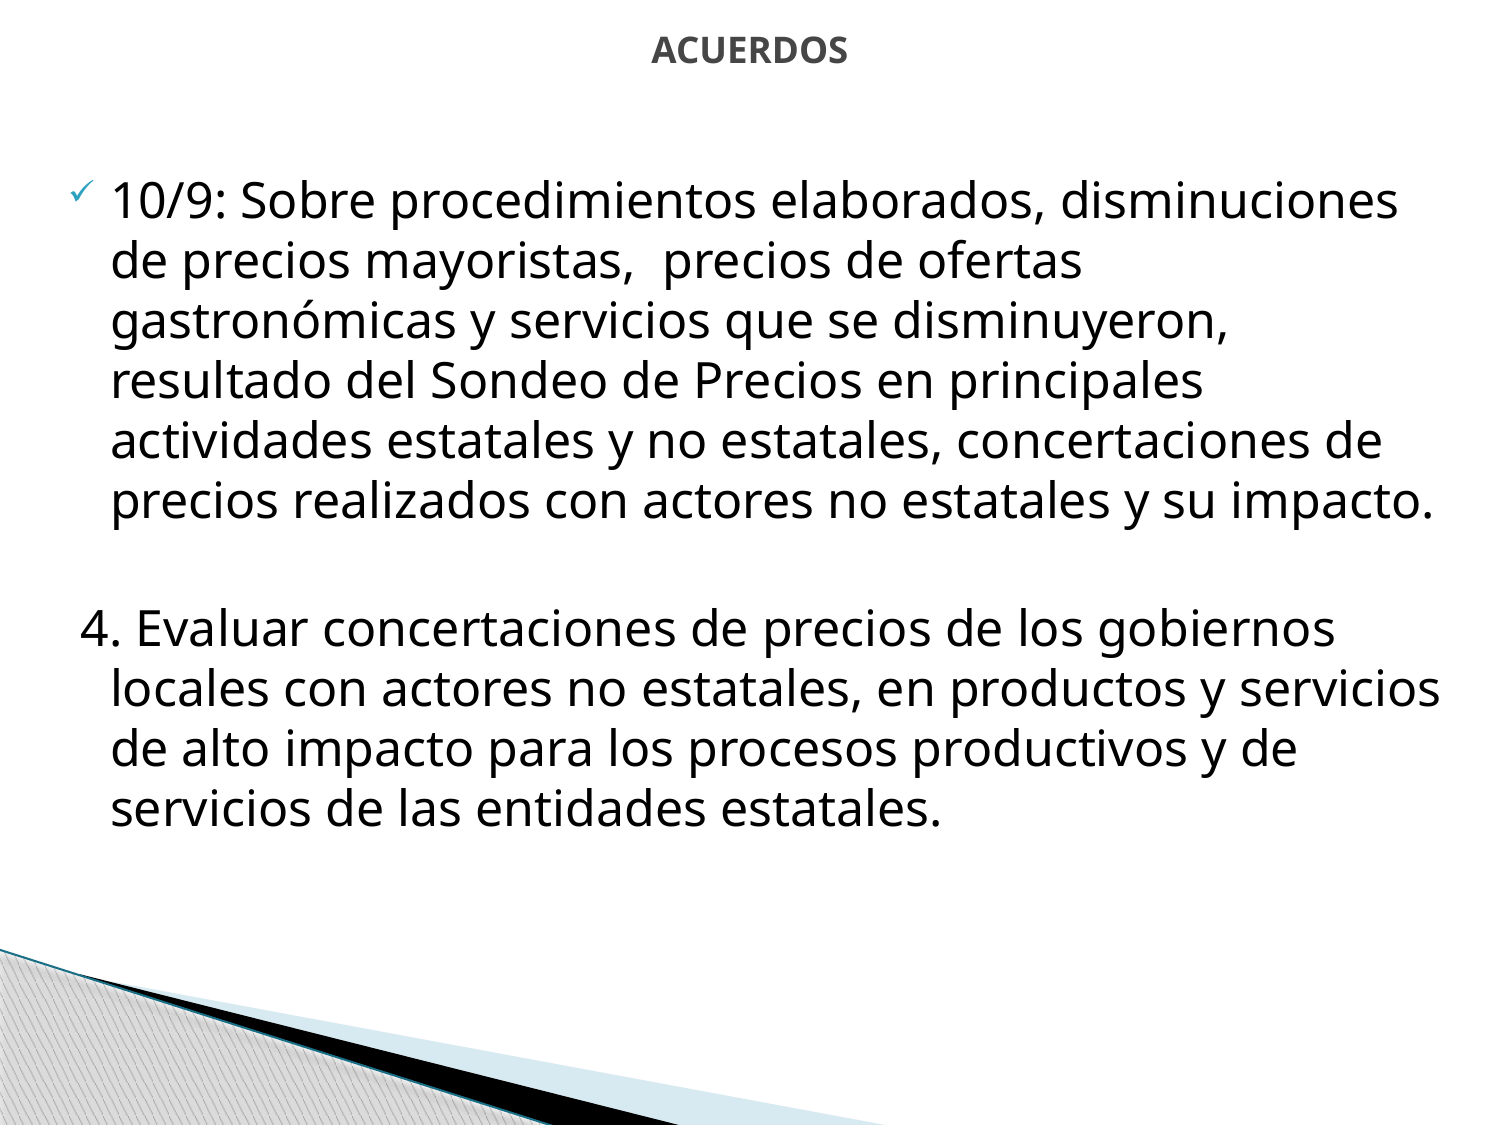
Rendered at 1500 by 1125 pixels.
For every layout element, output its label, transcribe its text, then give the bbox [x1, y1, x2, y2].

list 10/9: Sobre procedimientos elaborados, disminuciones de precios mayoristas, precios de ofertas gastronómicas y servicios que se disminuyeron, resultado del Sondeo de Precios en principales actividades estatales y no estatales, concertaciones de precios realizados con actores no estatales y su impacto. 4. Evaluar concertaciones de precios de los gobiernos locales con actores no estatales, en productos y servicios de alto impacto para los procesos productivos y de servicios de las entidades estatales. [35, 160, 1459, 941]
title ACUERDOS [75, 19, 1425, 79]
